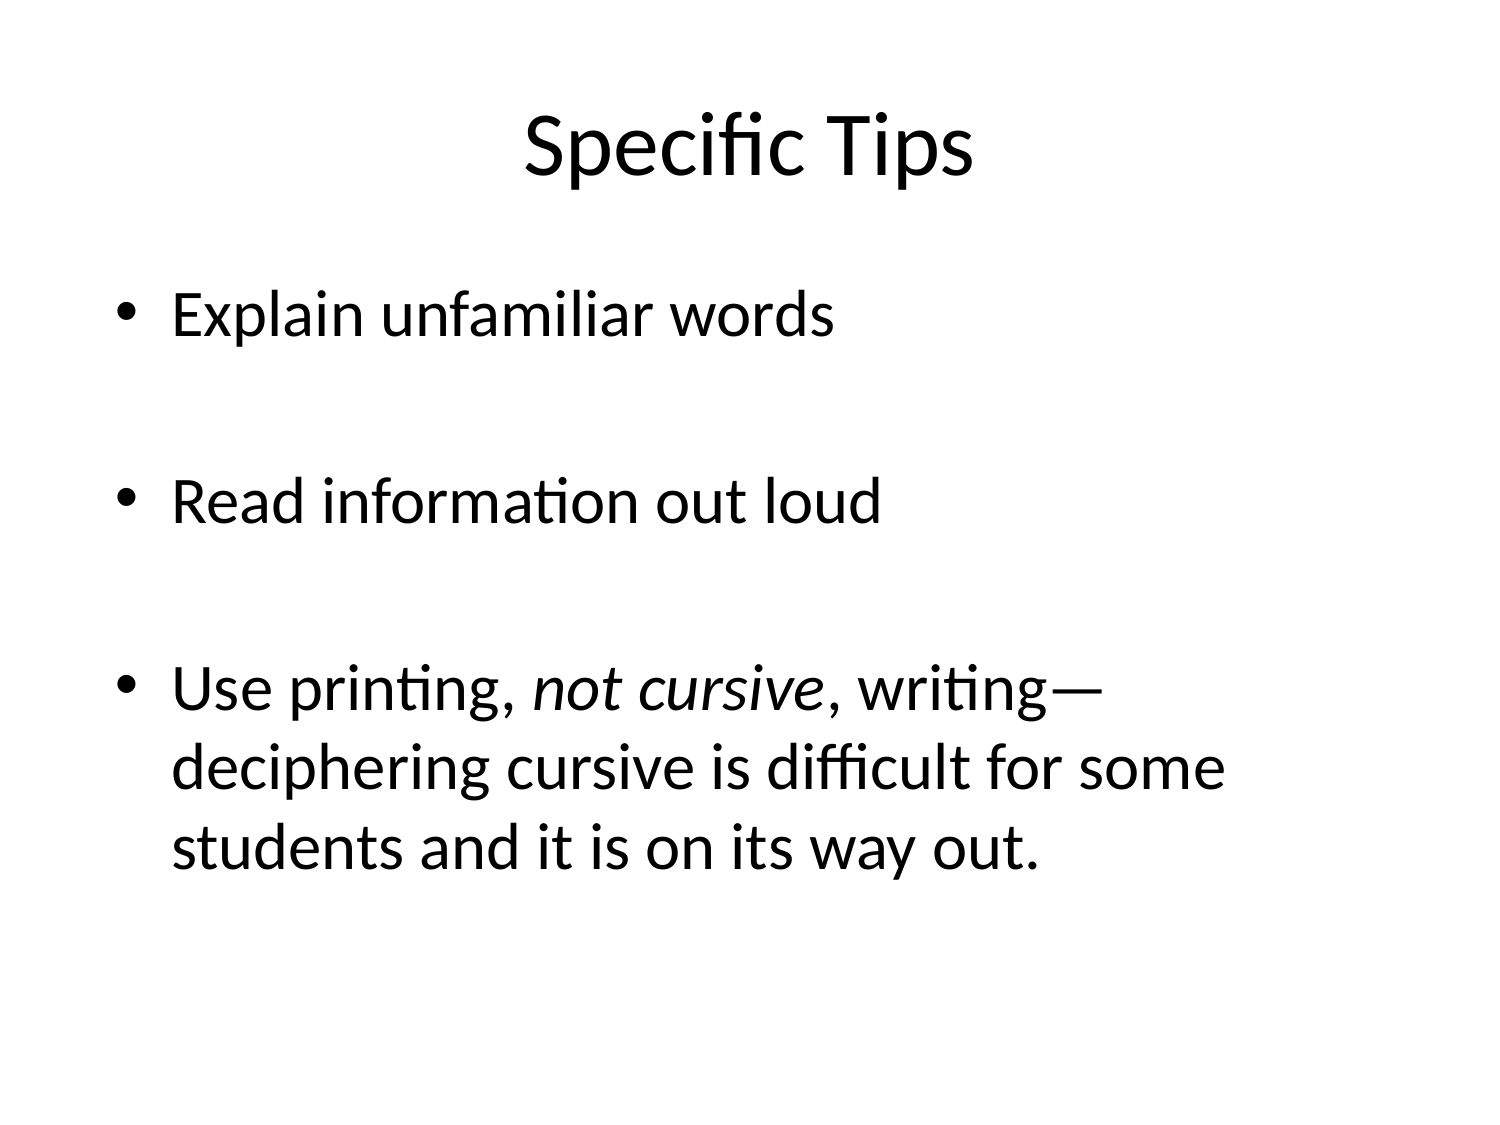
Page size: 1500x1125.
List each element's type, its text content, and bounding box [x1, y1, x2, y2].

list Explain unfamiliar words Read information out loud Use printing, not cursive, writing—deciphering cursive is difficult for some students and it is on its way out. [99, 262, 1425, 1005]
title Specific Tips [75, 45, 1425, 233]
